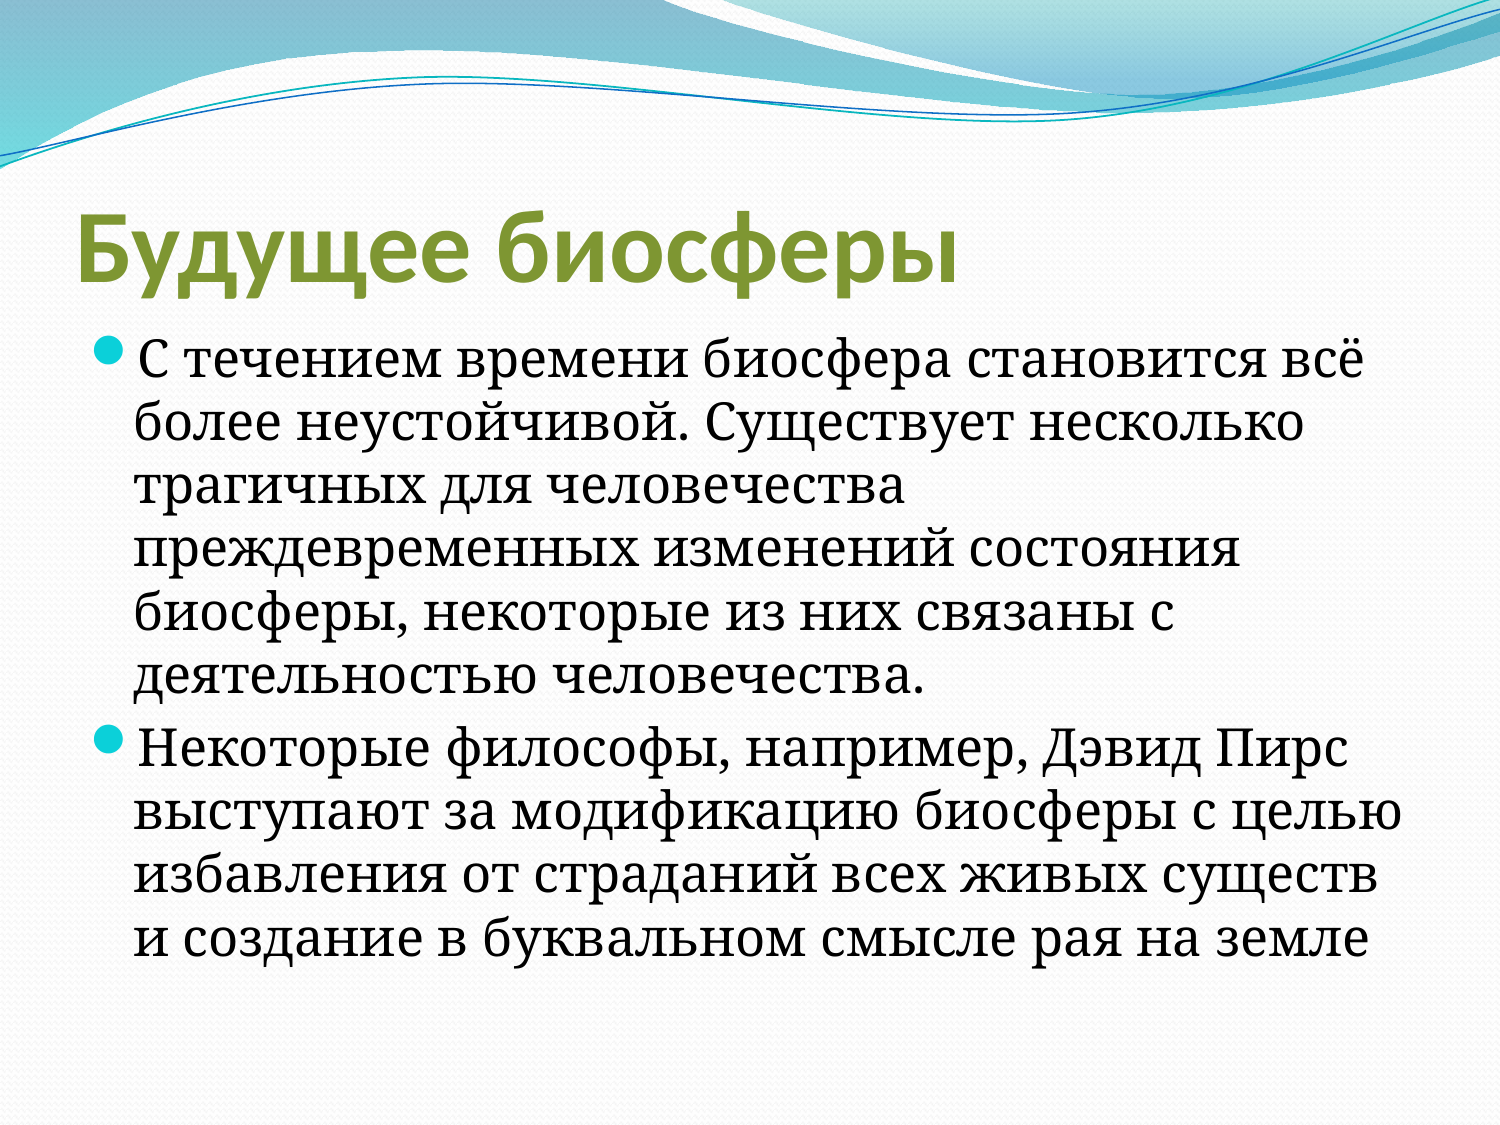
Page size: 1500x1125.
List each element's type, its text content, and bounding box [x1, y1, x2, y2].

list С течением времени биосфера становится всё более неустойчивой. Существует несколько трагичных для человечества преждевременных изменений состояния биосферы, некоторые из них связаны с деятельностью человечества. Некоторые философы, например, Дэвид Пирс выступают за модификацию биосферы с целью избавления от страданий всех живых существ и создание в буквальном смысле рая на земле [75, 317, 1425, 1038]
title Будущее биосферы [75, 115, 1425, 303]
